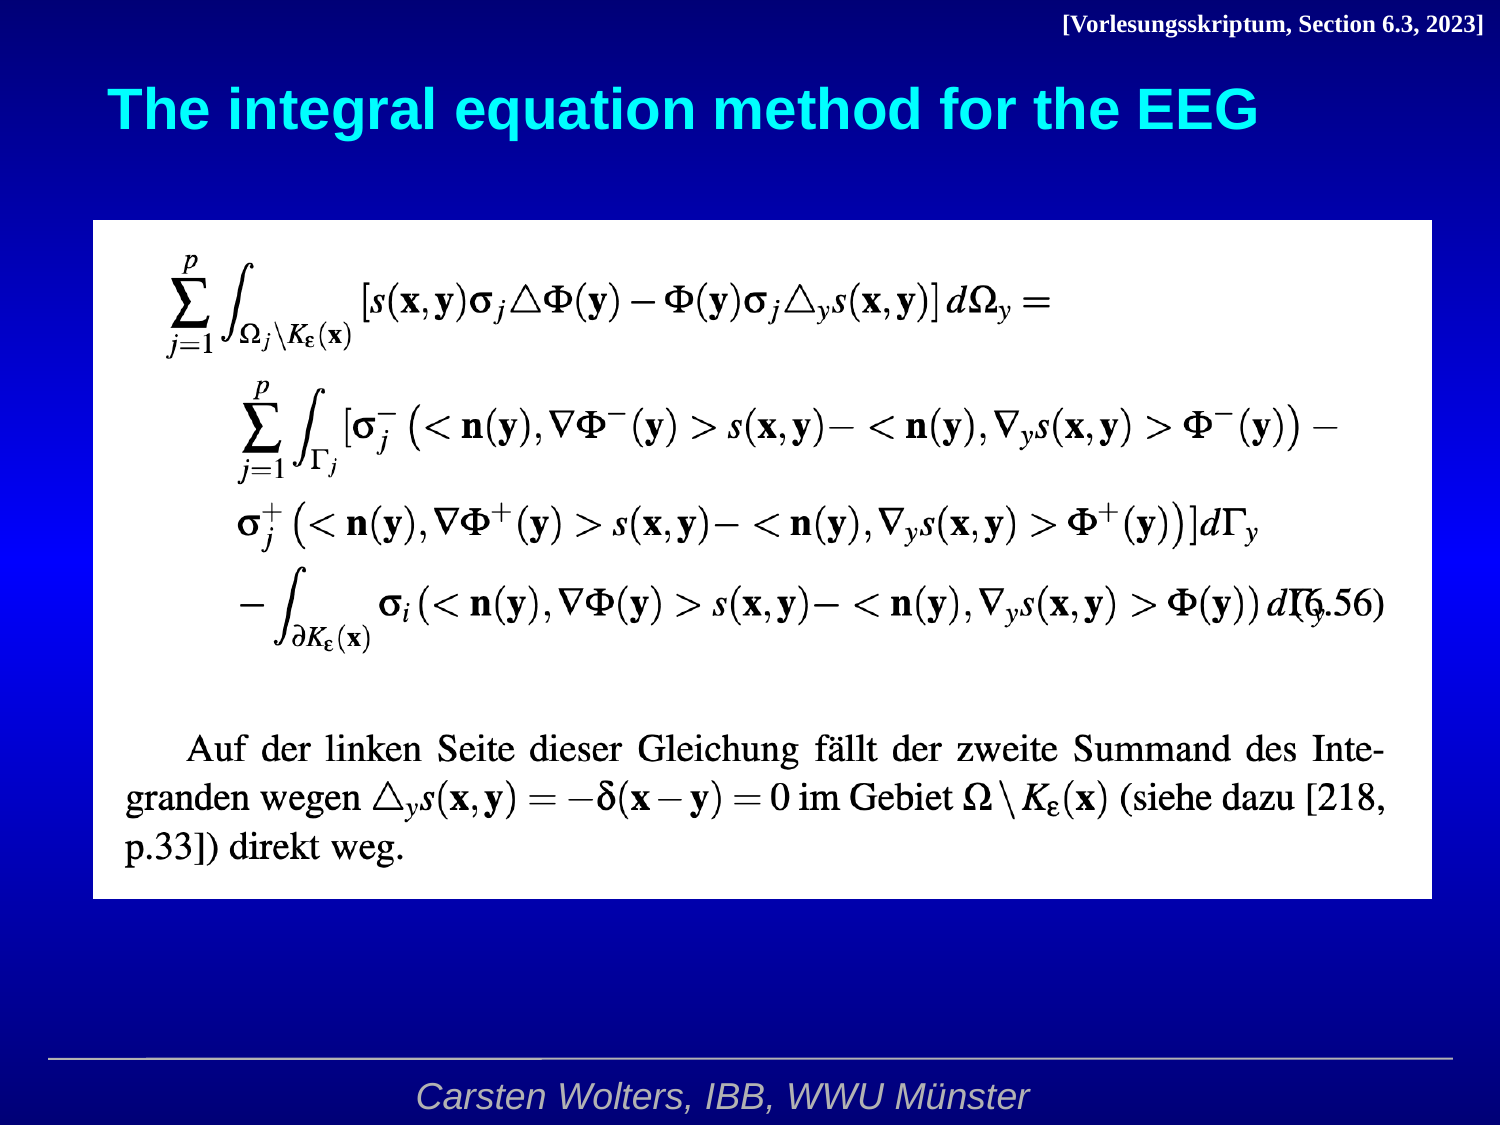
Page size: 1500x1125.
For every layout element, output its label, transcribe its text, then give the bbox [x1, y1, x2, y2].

text_box The integral equation method for the EEG [91, 65, 1500, 147]
picture [92, 220, 1433, 899]
text_box [Vorlesungsskriptum, Section 6.3, 2023] [50, 0, 1500, 46]
